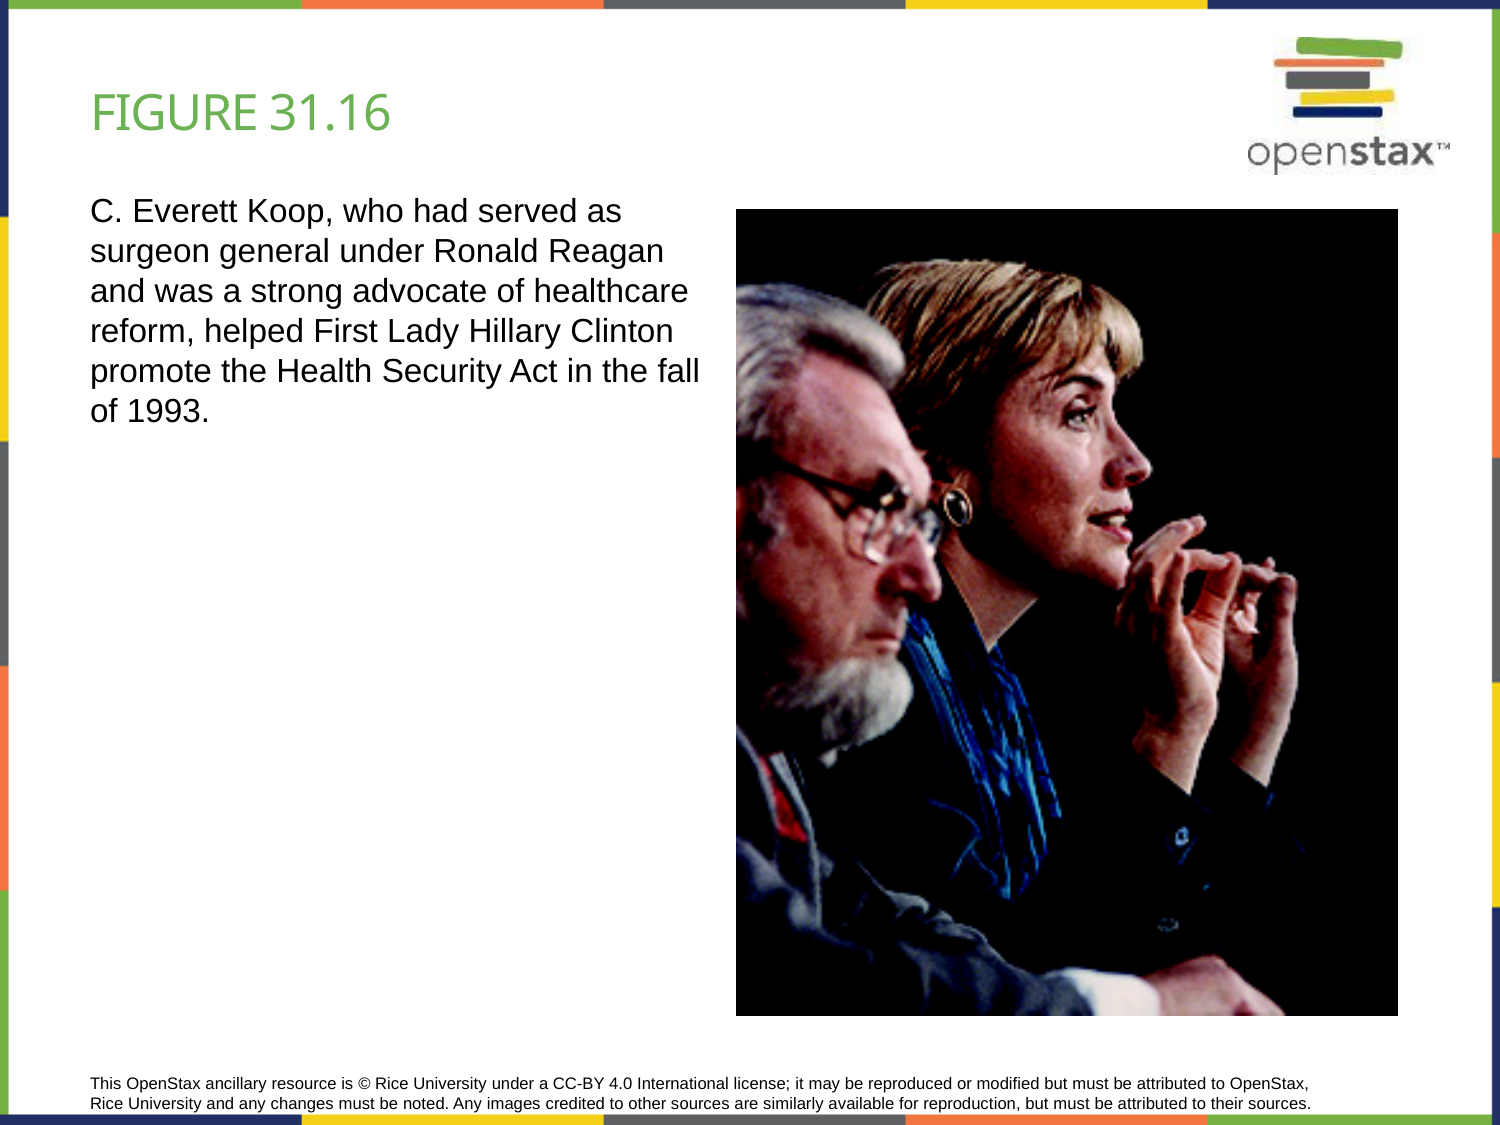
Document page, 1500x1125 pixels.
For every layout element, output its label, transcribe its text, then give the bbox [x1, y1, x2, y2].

title Figure 31.16 [75, 39, 1246, 148]
list C. Everett Koop, who had served as surgeon general under Ronald Reagan and was a strong advocate of healthcare reform, helped First Lady Hillary Clinton promote the Health Security Act in the fall of 1993. [75, 181, 717, 1045]
footer This OpenStax ancillary resource is © Rice University under a CC-BY 4.0 International license; it may be reproduced or modified but must be attributed to OpenStax, Rice University and any changes must be noted. Any images credited to other sources are similarly available for reproduction, but must be attributed to their sources. [75, 1065, 1346, 1112]
picture [0, 0, 1500, 1125]
